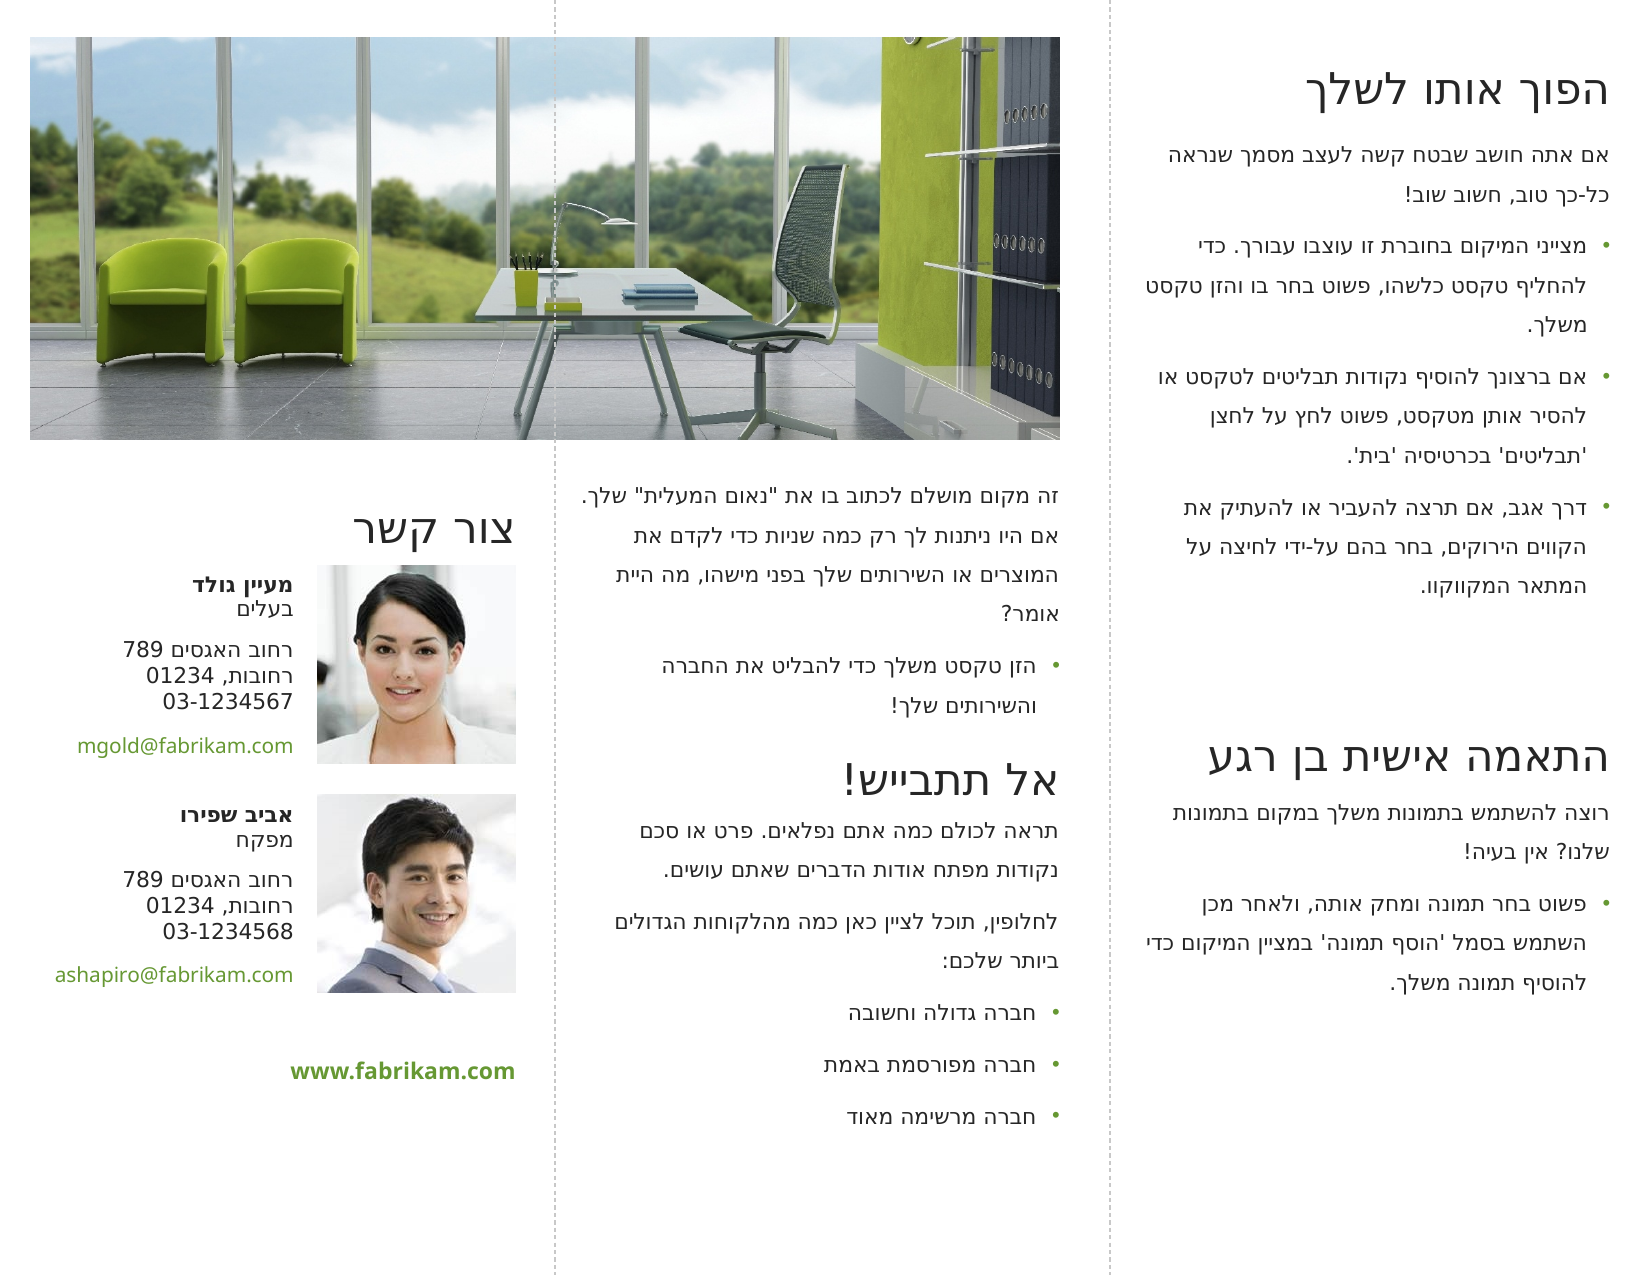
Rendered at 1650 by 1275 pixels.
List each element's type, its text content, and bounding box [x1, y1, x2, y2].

list www.fabrikam.com [31, 1047, 516, 1091]
list הפוך אותו לשלך [1125, 46, 1611, 121]
list אביב שפירו [31, 789, 294, 825]
list זה מקום מושלם לכתוב בו את "נאום המעלית" שלך. אם היו ניתנות לך רק כמה שניות כדי לקדם את המוצרים או השירותים שלך בפני מישהו, מה היית אומר? הזן טקסט משלך כדי להבליט את החברה והשירותים שלך! [574, 468, 1060, 730]
list תראה לכולם כמה אתם נפלאים. פרט או סכם נקודות מפתח אודות הדברים שאתם עושים. לחלופין, תוכל לציין כאן כמה מהלקוחות הגדולים ביותר שלכם: חברה גדולה וחשובה חברה מפורסמת באמת חברה מרשימה מאוד [574, 803, 1060, 1238]
list אם אתה חושב שבטח קשה לעצב מסמך שנראה כל-כך טוב, חשוב שוב! מצייני המיקום בחוברת זו עוצבו עבורך. כדי להחליף טקסט כלשהו, פשוט בחר בו והזן טקסט משלך. אם ברצונך להוסיף נקודות תבליטים לטקסט או להסיר אותן מטקסט, פשוט לחץ על לחצן 'תבליטים' בכרטיסיה 'בית'. דרך אגב, אם תרצה להעביר או להעתיק את הקווים הירוקים, בחר בהם על-ידי לחיצה על המתאר המקווקוו. [1125, 127, 1611, 638]
list רוצה להשתמש בתמונות משלך במקום בתמונות שלנו? אין בעיה! פשוט בחר תמונה ומחק אותה, ולאחר מכן השתמש בסמל 'הוסף תמונה' במציין המיקום כדי להוסיף תמונה משלך. [1125, 785, 1611, 1238]
list ashapiro@fabrikam.com [31, 956, 294, 993]
picture [317, 794, 516, 993]
list צור קשר [31, 493, 516, 552]
list אל תתבייש! [574, 744, 1060, 803]
picture [30, 37, 554, 440]
list רחוב האגסים 789 רחובות, 01234 03-1234567 [31, 624, 294, 724]
picture [556, 37, 1060, 440]
list מפקח [31, 825, 294, 854]
list בעלים [31, 594, 294, 623]
picture [317, 565, 516, 764]
list התאמה אישית בן רגע [1125, 716, 1611, 784]
list רחוב האגסים 789 רחובות, 01234 03-1234568 [31, 855, 294, 955]
list mgold@fabrikam.com [31, 726, 294, 764]
list מעיין גולד [31, 558, 294, 594]
